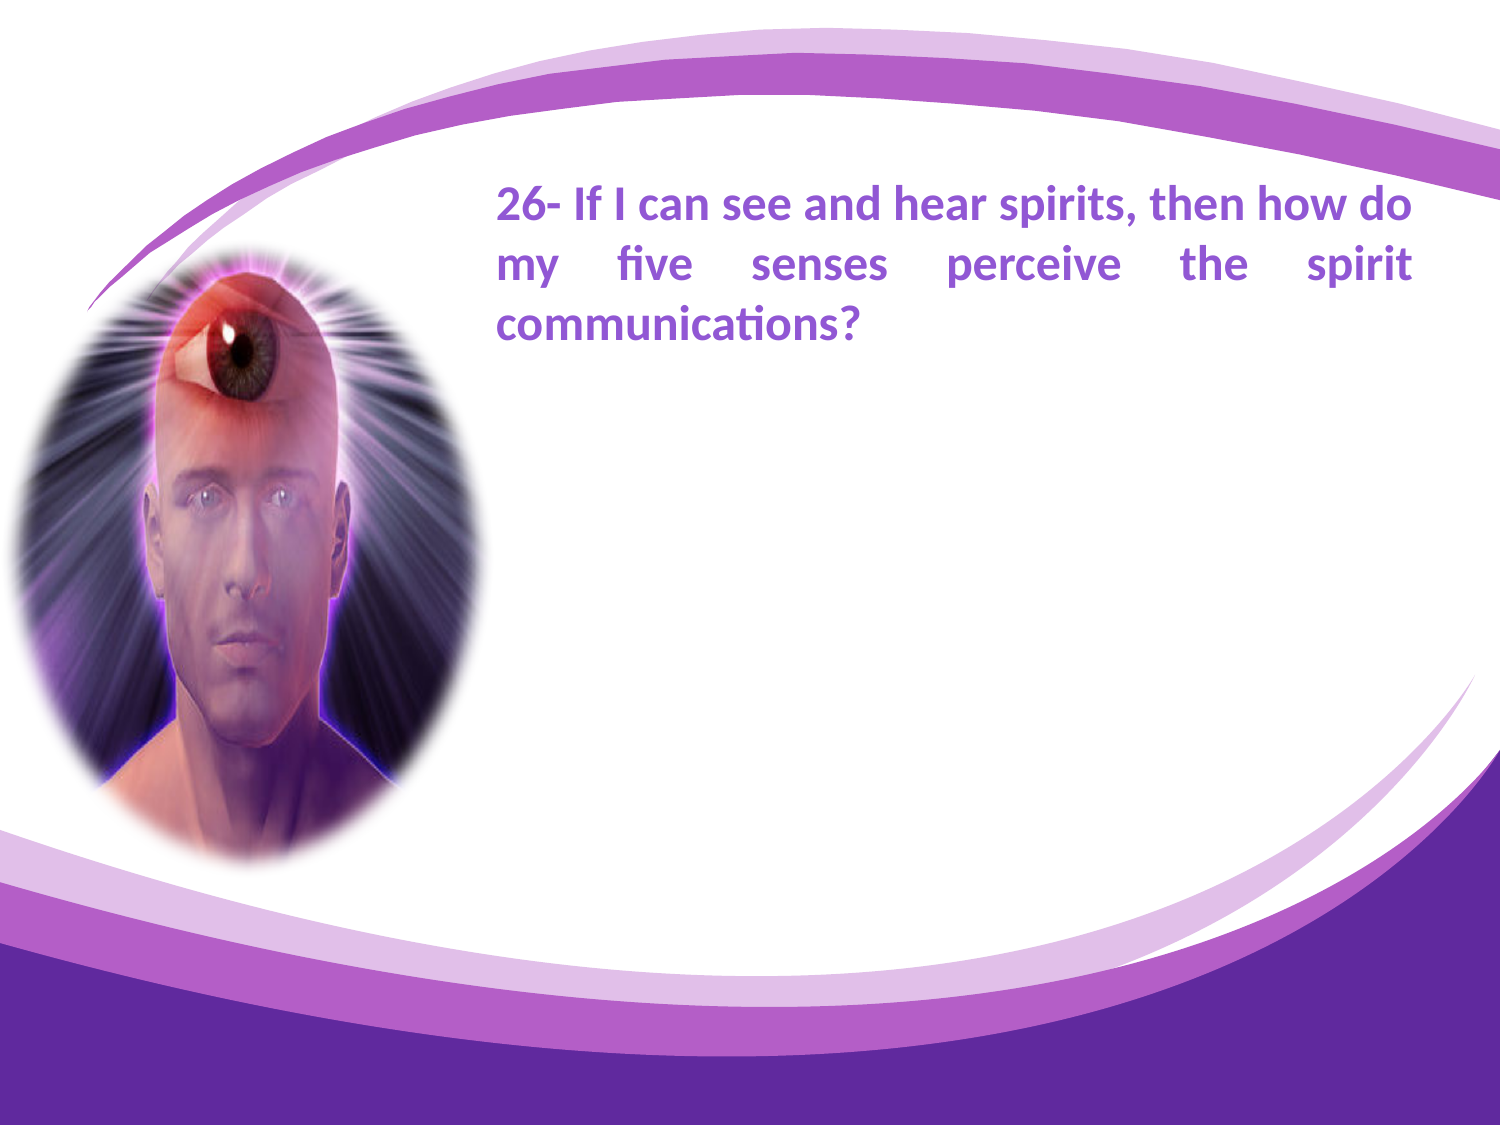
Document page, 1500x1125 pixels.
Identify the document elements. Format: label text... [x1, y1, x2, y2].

title 26- If I can see and hear spirits, then how do my five senses perceive the spirit communications? [480, 179, 1429, 342]
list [480, 386, 1450, 954]
picture [0, 237, 496, 879]
